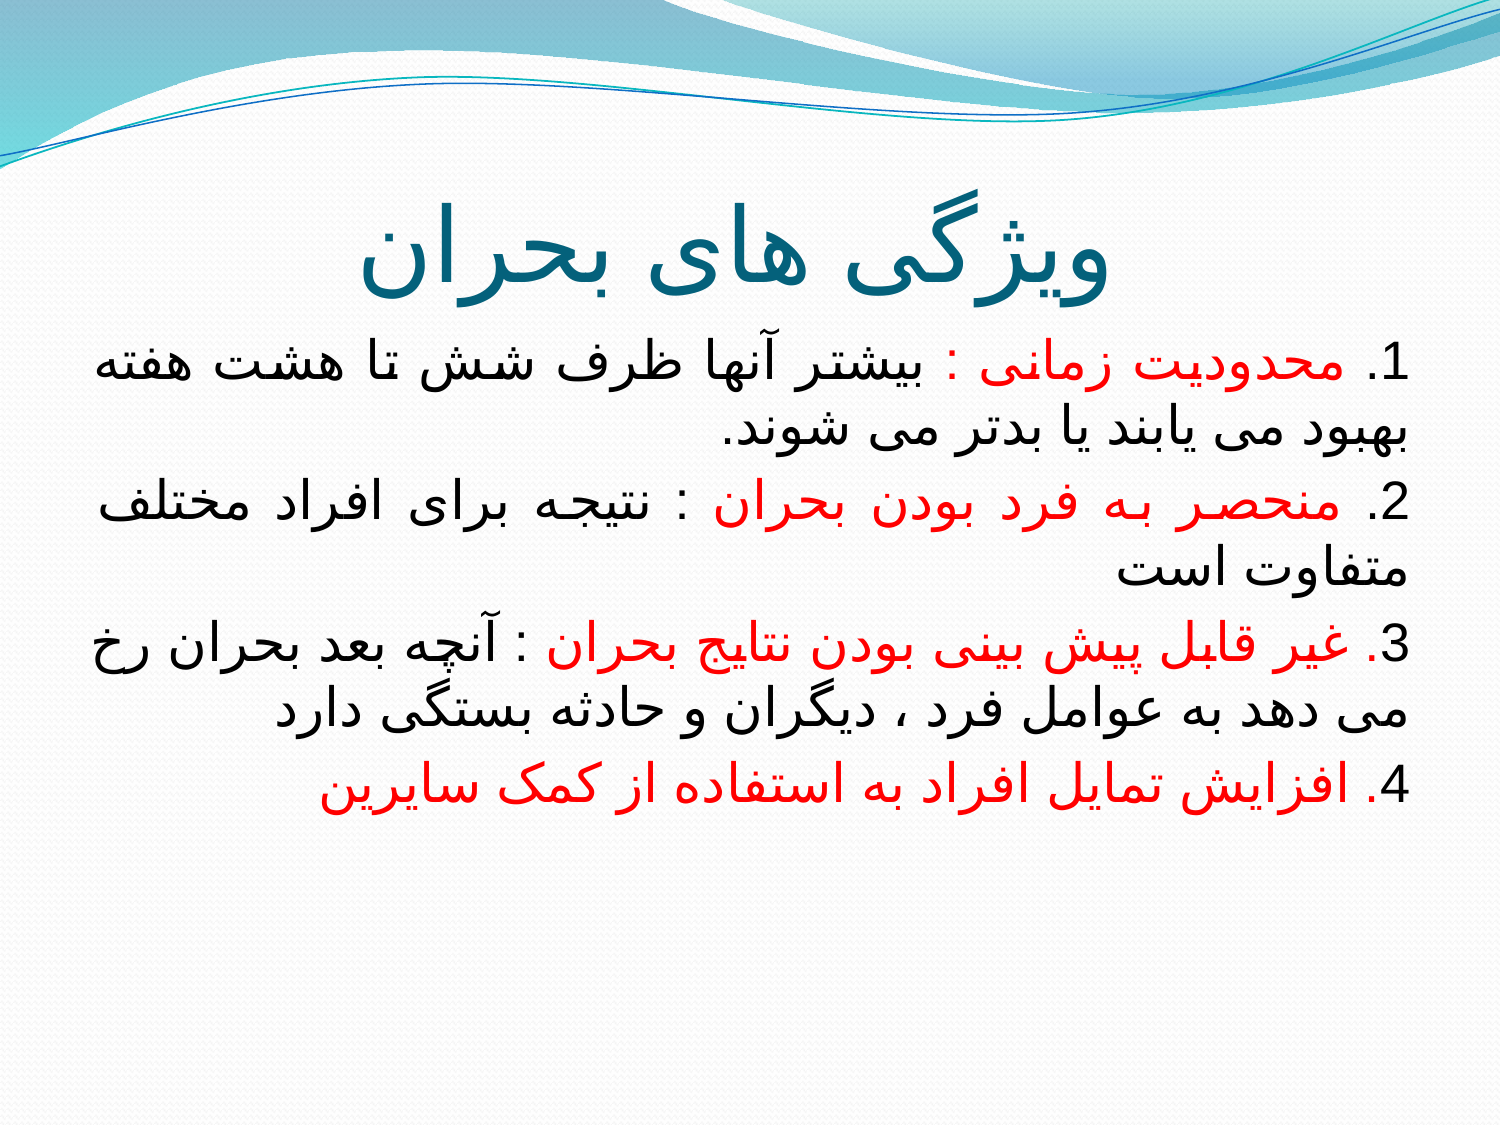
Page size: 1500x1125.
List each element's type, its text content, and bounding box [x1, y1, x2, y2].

title ویژگی های بحران [75, 115, 1425, 303]
list 1. محدودیت زمانی : بیشتر آنها ظرف شش تا هشت هفته بهبود می یابند یا بدتر می شوند. 2. منحصر به فرد بودن بحران : نتیجه برای افراد مختلف متفاوت است 3. غیر قابل پیش بینی بودن نتایج بحران : آنچه بعد بحران رخ می دهد به عوامل فرد ، دیگران و حادثه بستگی دارد 4. افزایش تمایل افراد به استفاده از کمک سایرین [75, 317, 1425, 1038]
